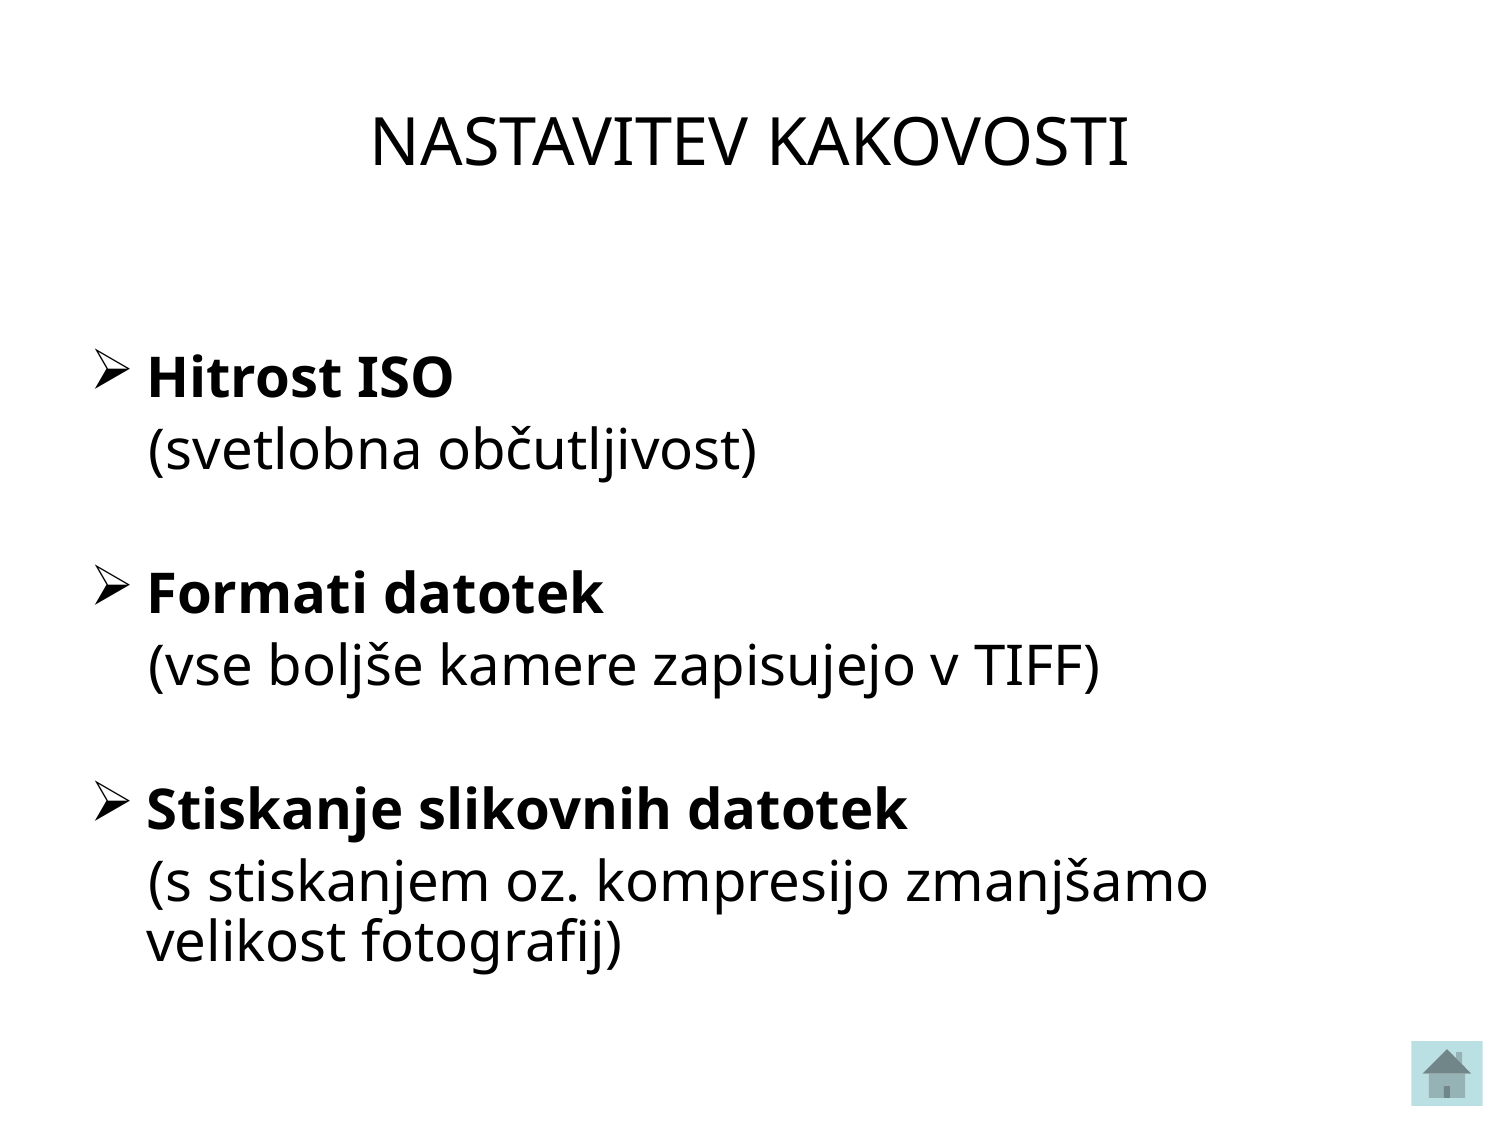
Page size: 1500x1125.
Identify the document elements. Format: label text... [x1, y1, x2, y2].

title NASTAVITEV KAKOVOSTI [75, 45, 1425, 233]
text_box [1411, 1041, 1483, 1106]
list Hitrost ISO (svetlobna občutljivost) Formati datotek (vse boljše kamere zapisujejo v TIFF) Stiskanje slikovnih datotek (s stiskanjem oz. kompresijo zmanjšamo velikost fotografij) [75, 262, 1425, 1005]
